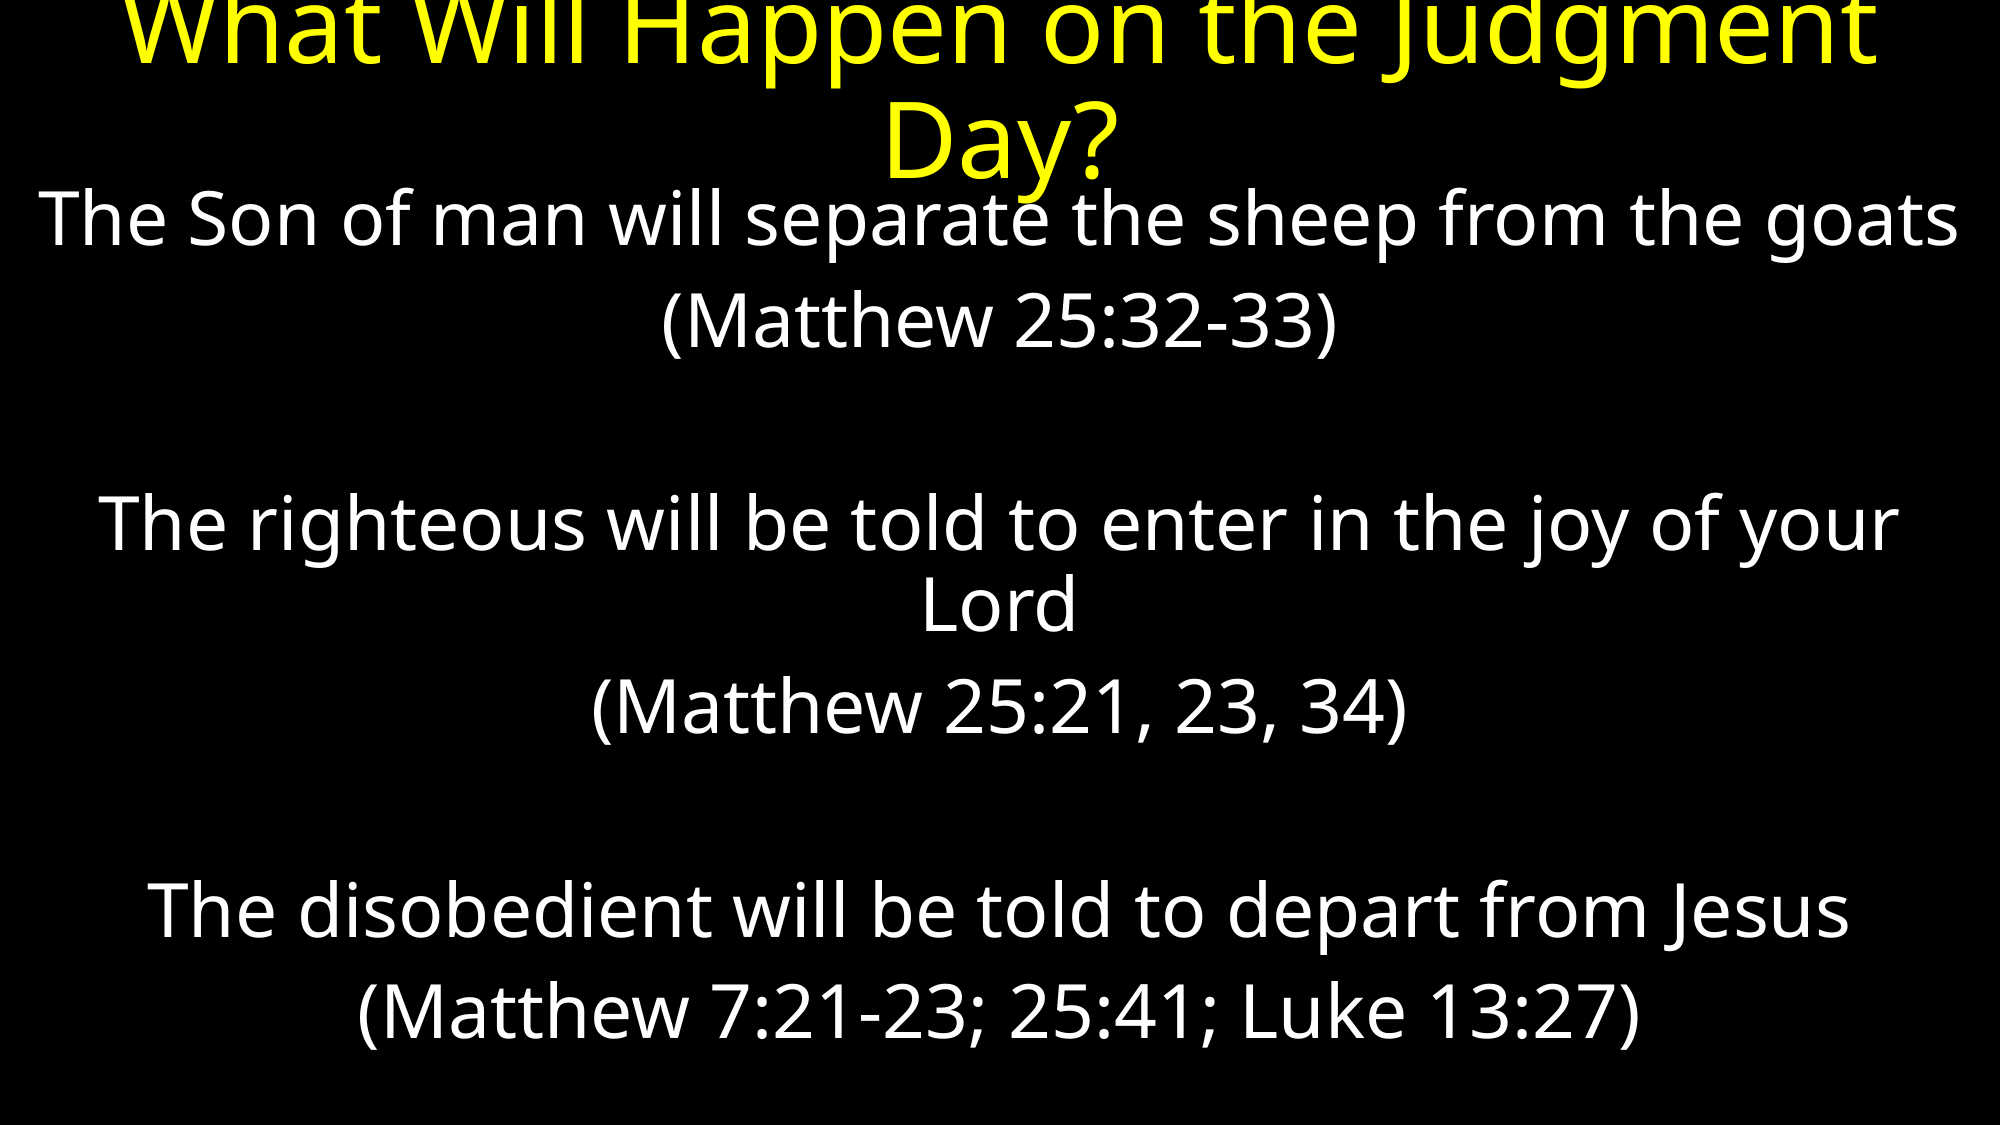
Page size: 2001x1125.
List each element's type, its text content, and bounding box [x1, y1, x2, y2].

list The Son of man will separate the sheep from the goats (Matthew 25:32-33) The righteous will be told to enter in the joy of your Lord (Matthew 25:21, 23, 34) The disobedient will be told to depart from Jesus (Matthew 7:21-23; 25:41; Luke 13:27) [0, 173, 2000, 1125]
title What Will Happen on the Judgment Day? [0, 0, 2000, 173]
